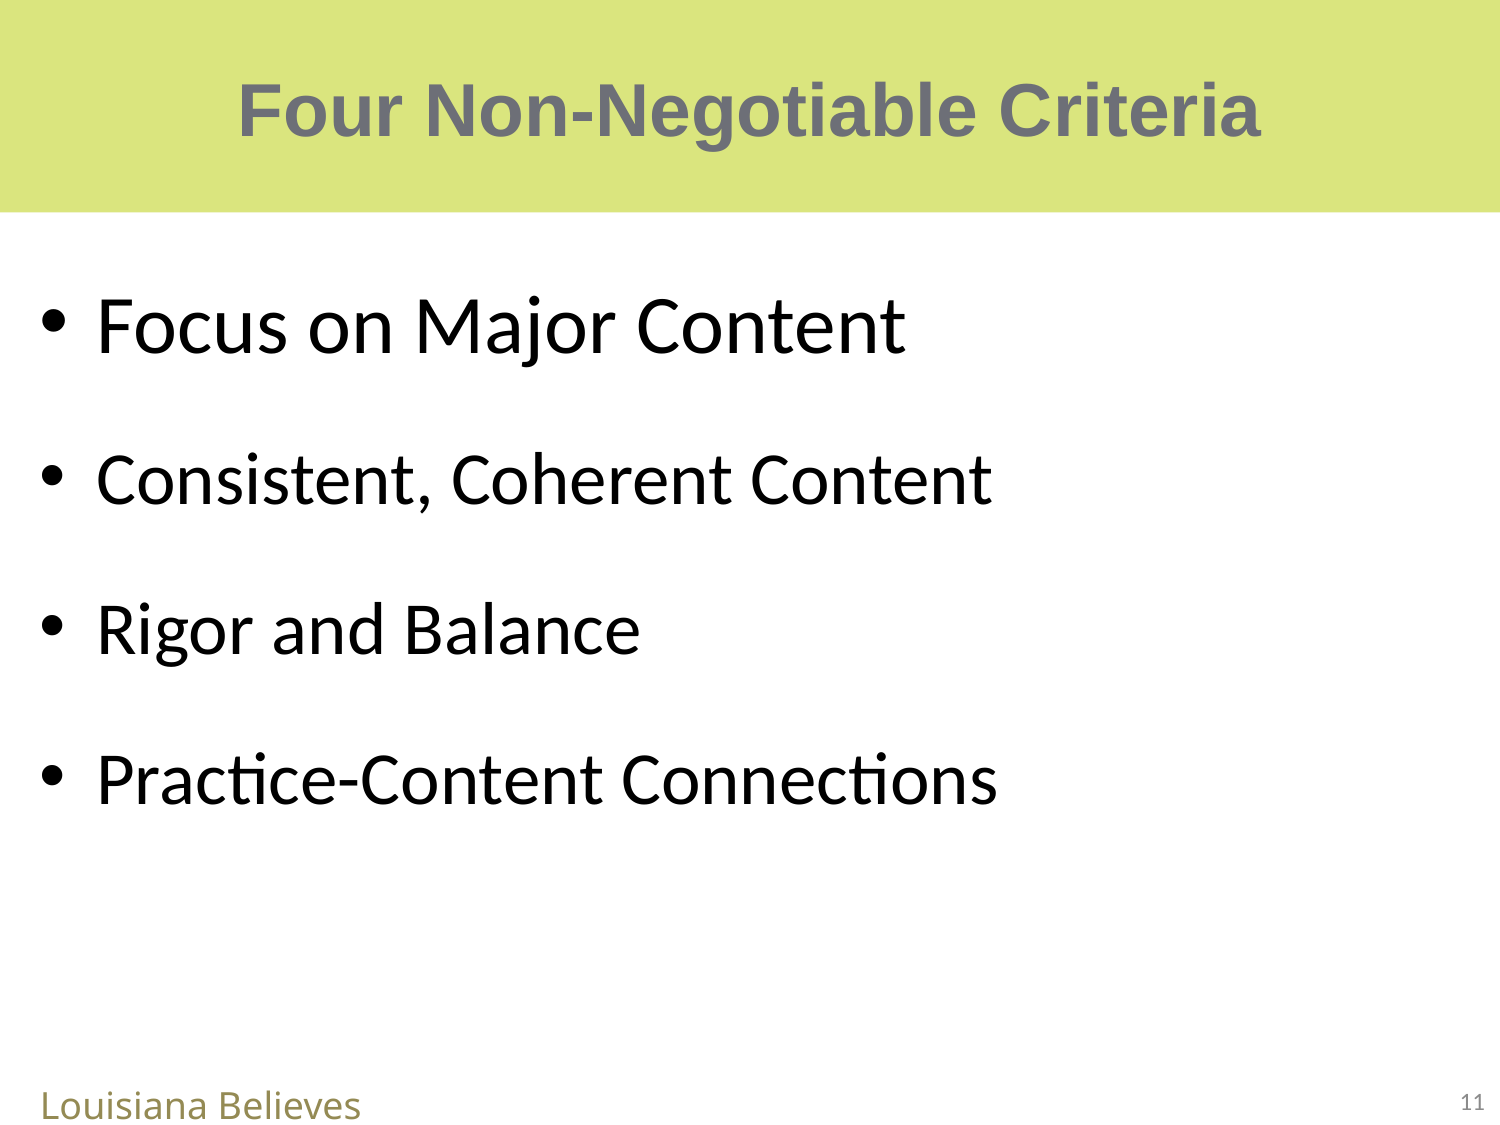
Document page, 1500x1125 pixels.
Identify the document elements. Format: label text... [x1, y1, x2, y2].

title Four Non-Negotiable Criteria [0, 0, 1500, 213]
slide_number 11 [1149, 1074, 1500, 1125]
list Focus on Major Content Consistent, Coherent Content Rigor and Balance Practice-Content Connections [24, 212, 1475, 1050]
footer Louisiana Believes [24, 1074, 500, 1125]
